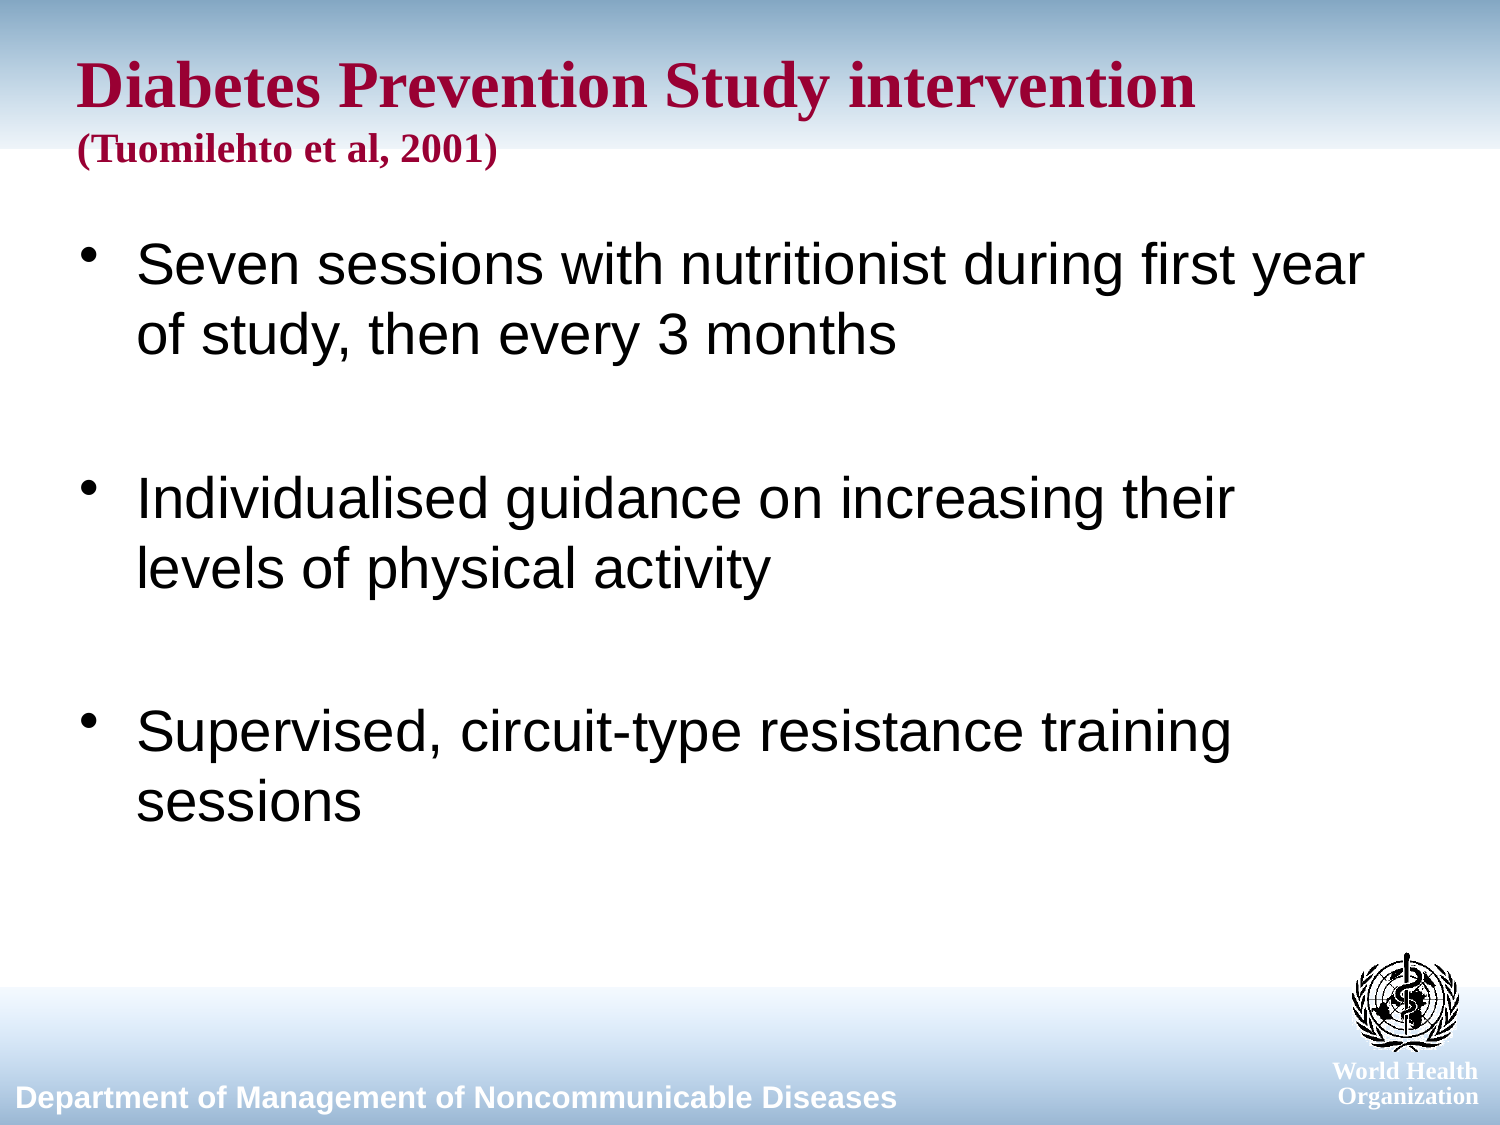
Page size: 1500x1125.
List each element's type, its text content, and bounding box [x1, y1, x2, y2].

list Seven sessions with nutritionist during first year of study, then every 3 months Individualised guidance on increasing their levels of physical activity Supervised, circuit-type resistance training sessions [64, 137, 1415, 953]
title Diabetes Prevention Study intervention (Tuomilehto et al, 2001) [76, 31, 1424, 180]
